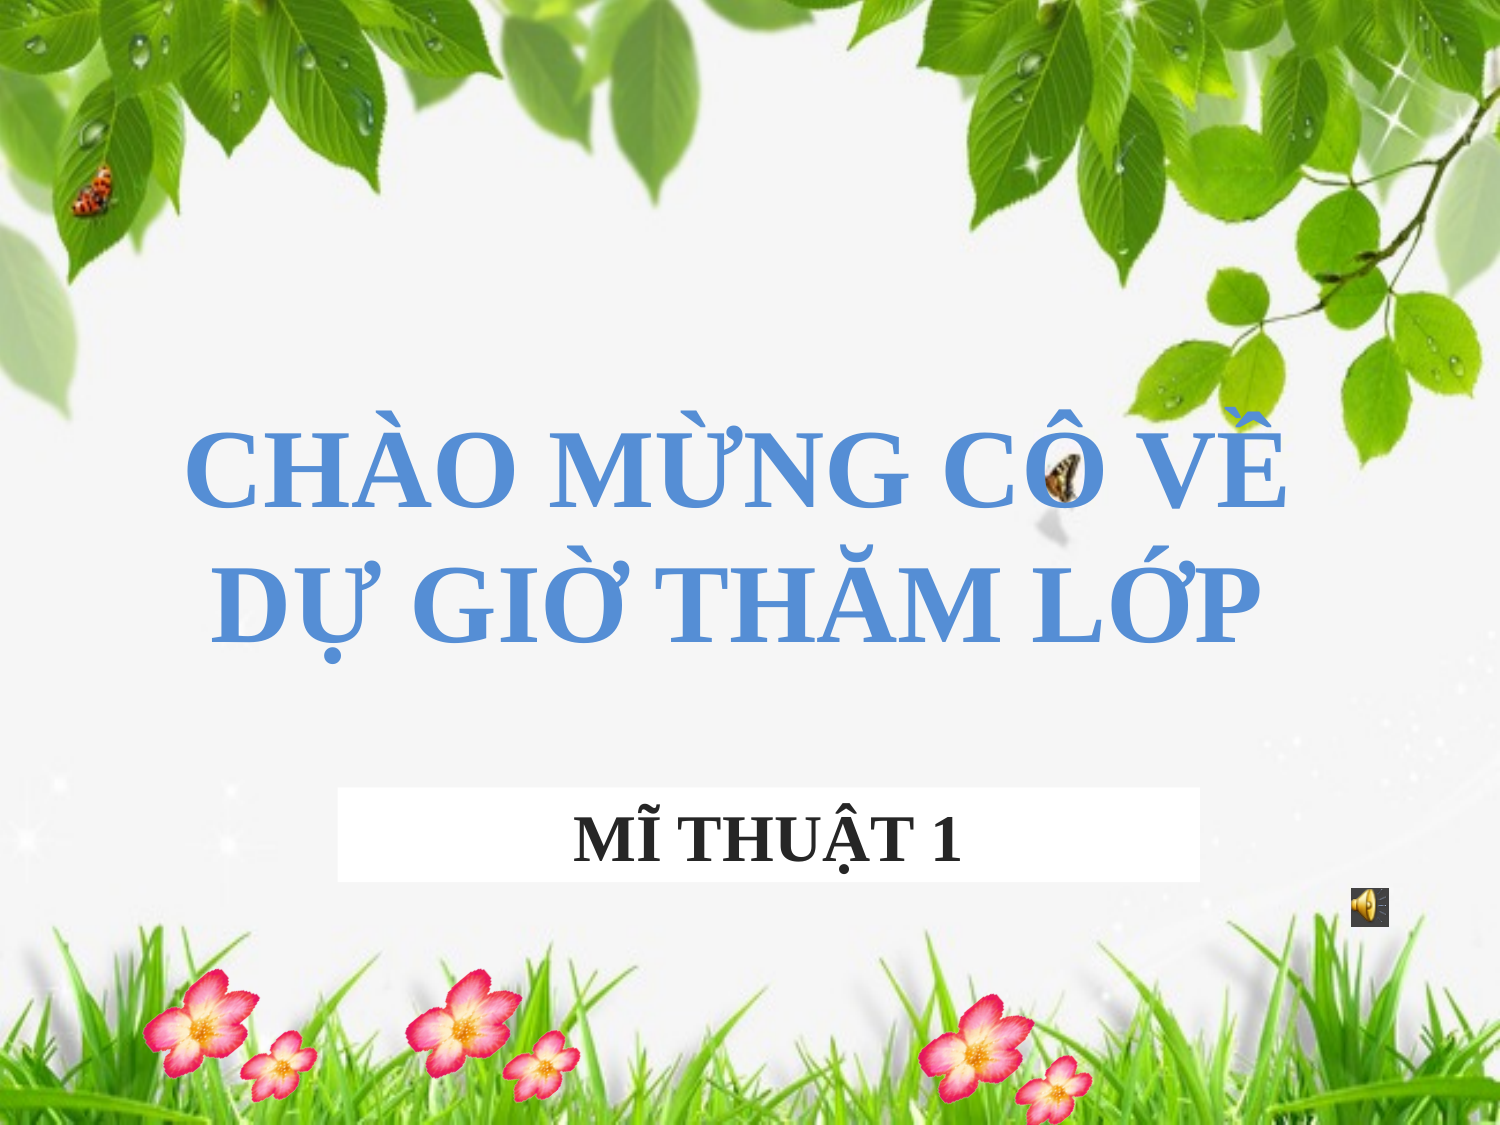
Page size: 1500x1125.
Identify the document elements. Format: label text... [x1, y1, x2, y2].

picture [0, 0, 1500, 1125]
text_box CHÀO MỪNG CÔ VỀ DỰ GIỜ THĂM LỚP [99, 387, 1375, 673]
text_box MĨ THUẬT 1 [337, 787, 1200, 883]
